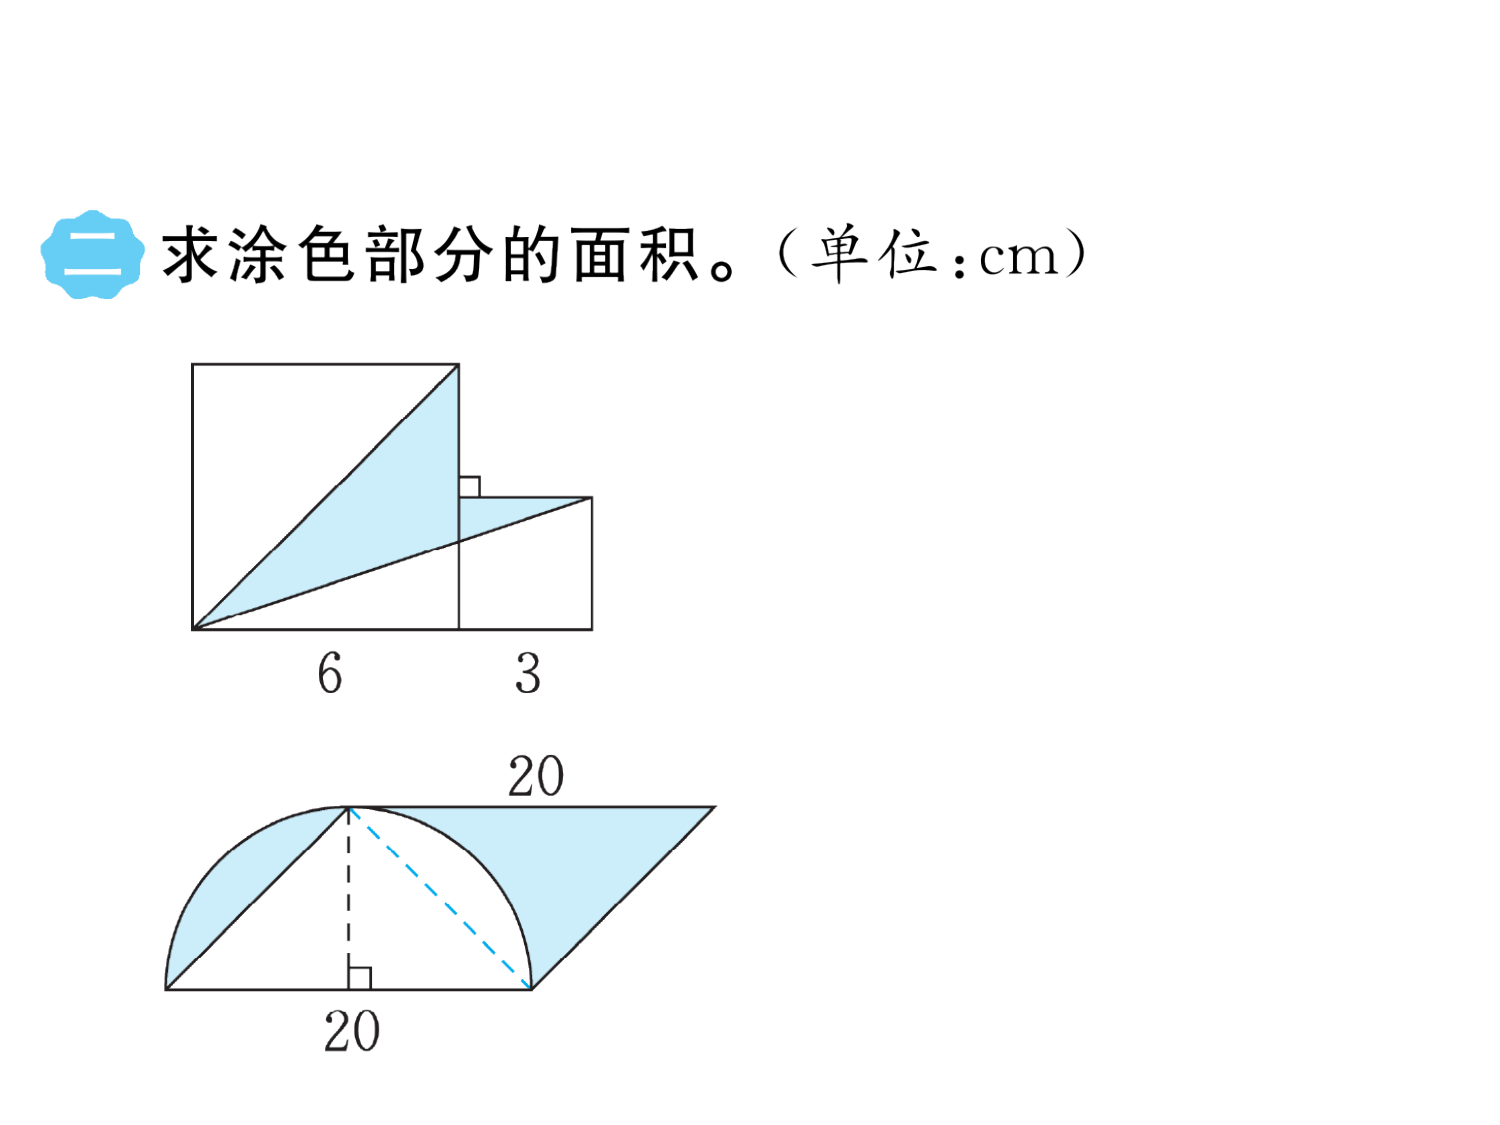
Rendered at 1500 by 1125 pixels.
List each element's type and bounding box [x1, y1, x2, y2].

picture [35, 177, 1453, 722]
picture [159, 727, 1500, 1125]
